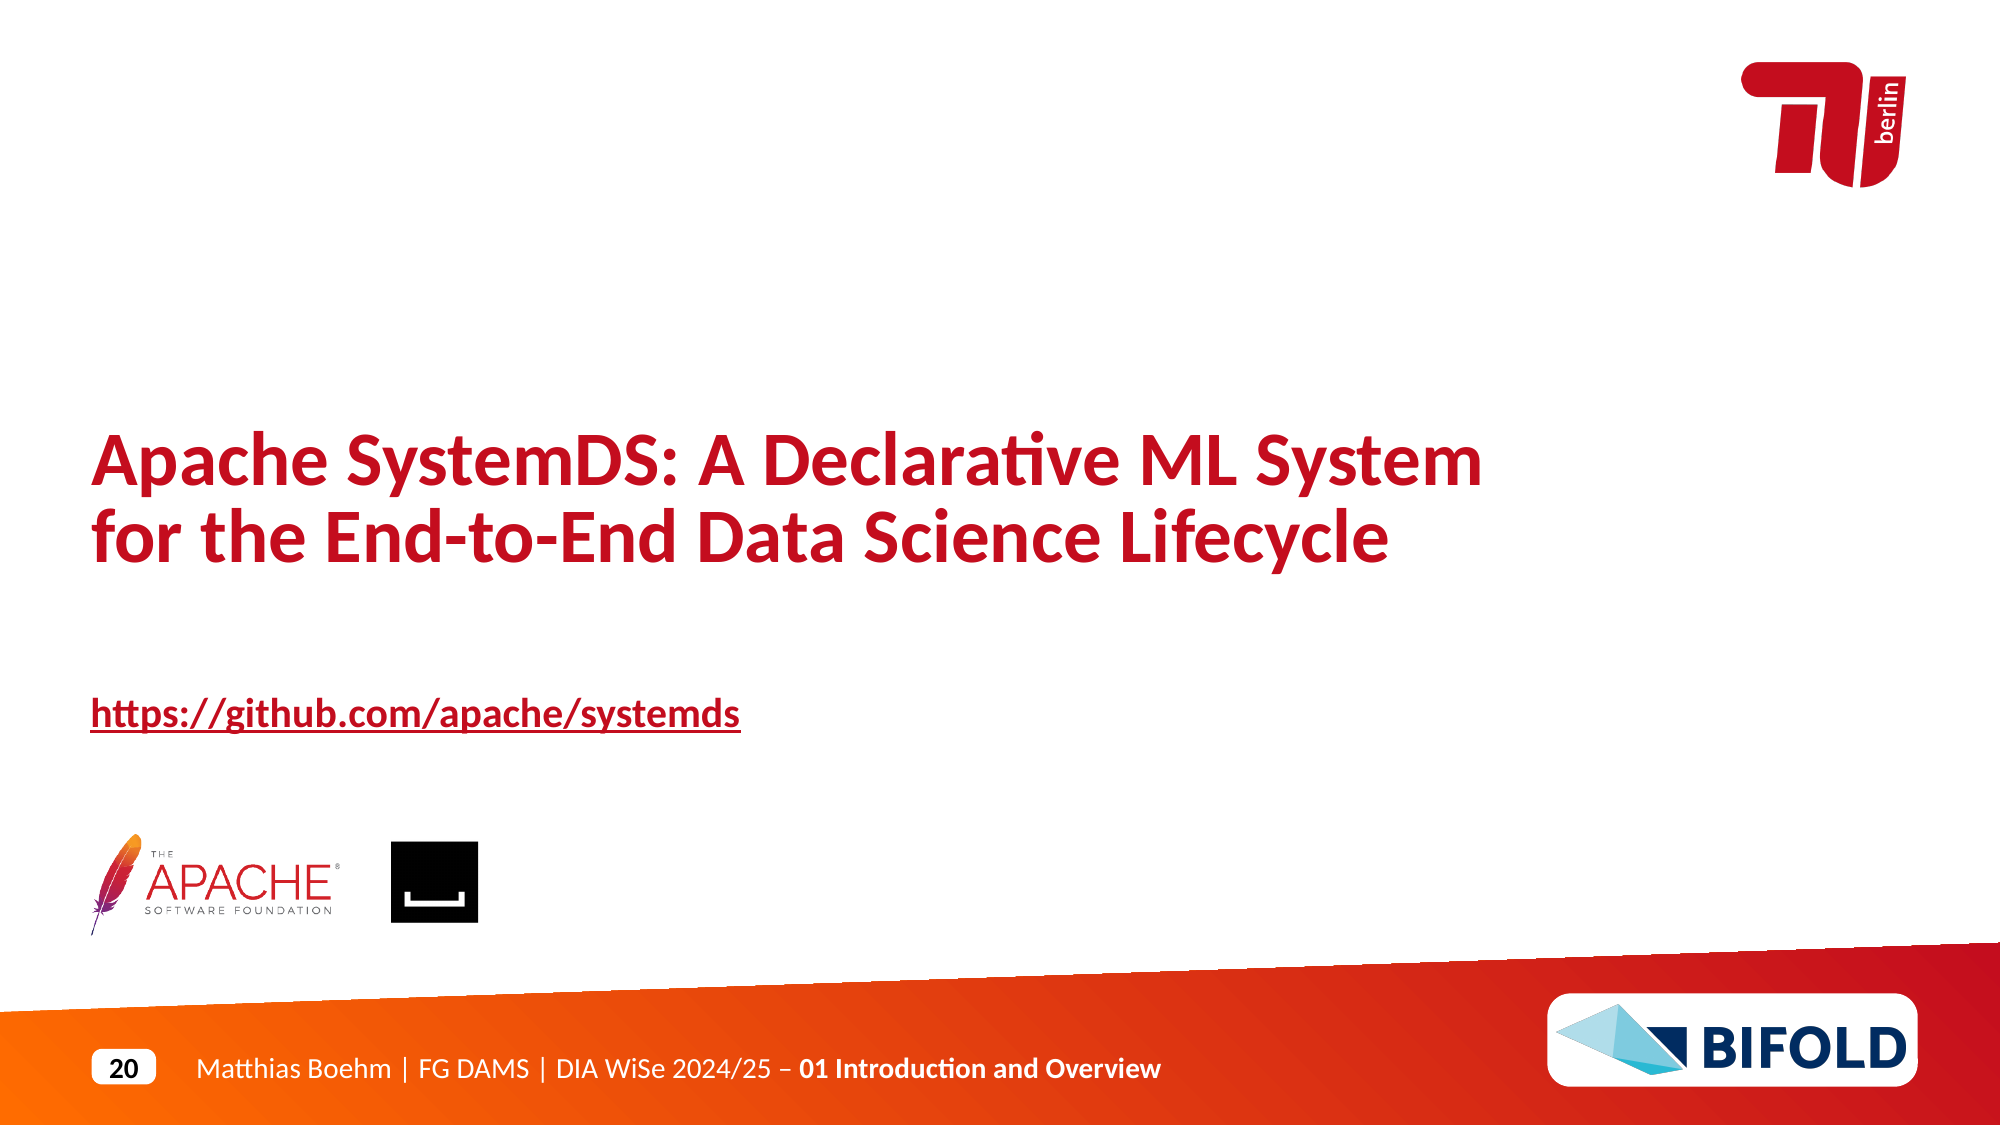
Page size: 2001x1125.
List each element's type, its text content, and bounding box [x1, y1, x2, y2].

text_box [90, 834, 480, 936]
picture [1741, 62, 1906, 188]
picture [1556, 1004, 1906, 1075]
list https://github.com/apache/systemds [90, 685, 1454, 804]
list Apache SystemDS: A Declarative ML System for the End-to-End Data Science Lifecycle [91, 423, 1523, 542]
